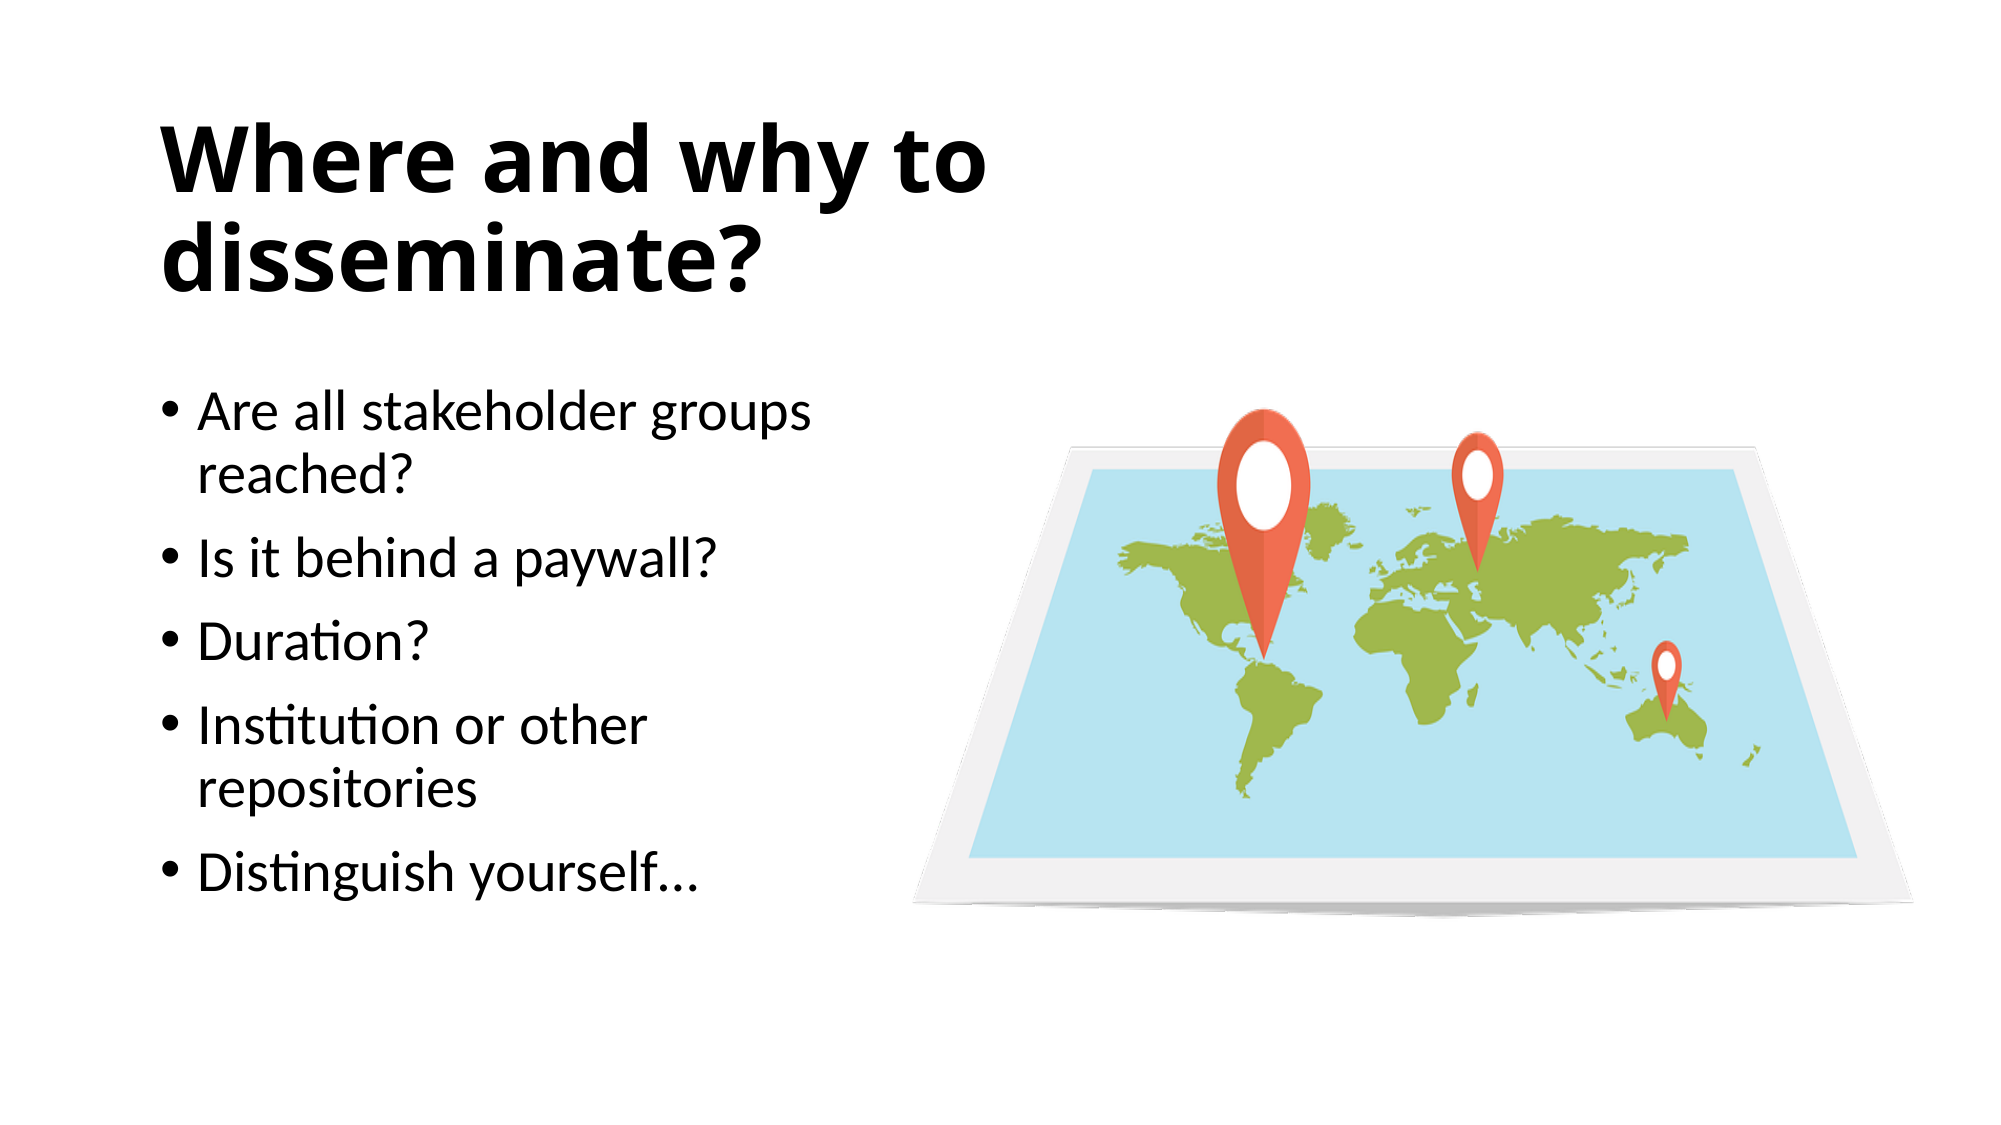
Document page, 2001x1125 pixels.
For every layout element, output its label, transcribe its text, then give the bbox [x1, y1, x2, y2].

picture [909, 372, 1917, 950]
title Where and why to disseminate? [145, 103, 1414, 321]
list Are all stakeholder groups reached? Is it behind a paywall? Duration? Institution or other repositories Distinguish yourself… [145, 372, 882, 950]
